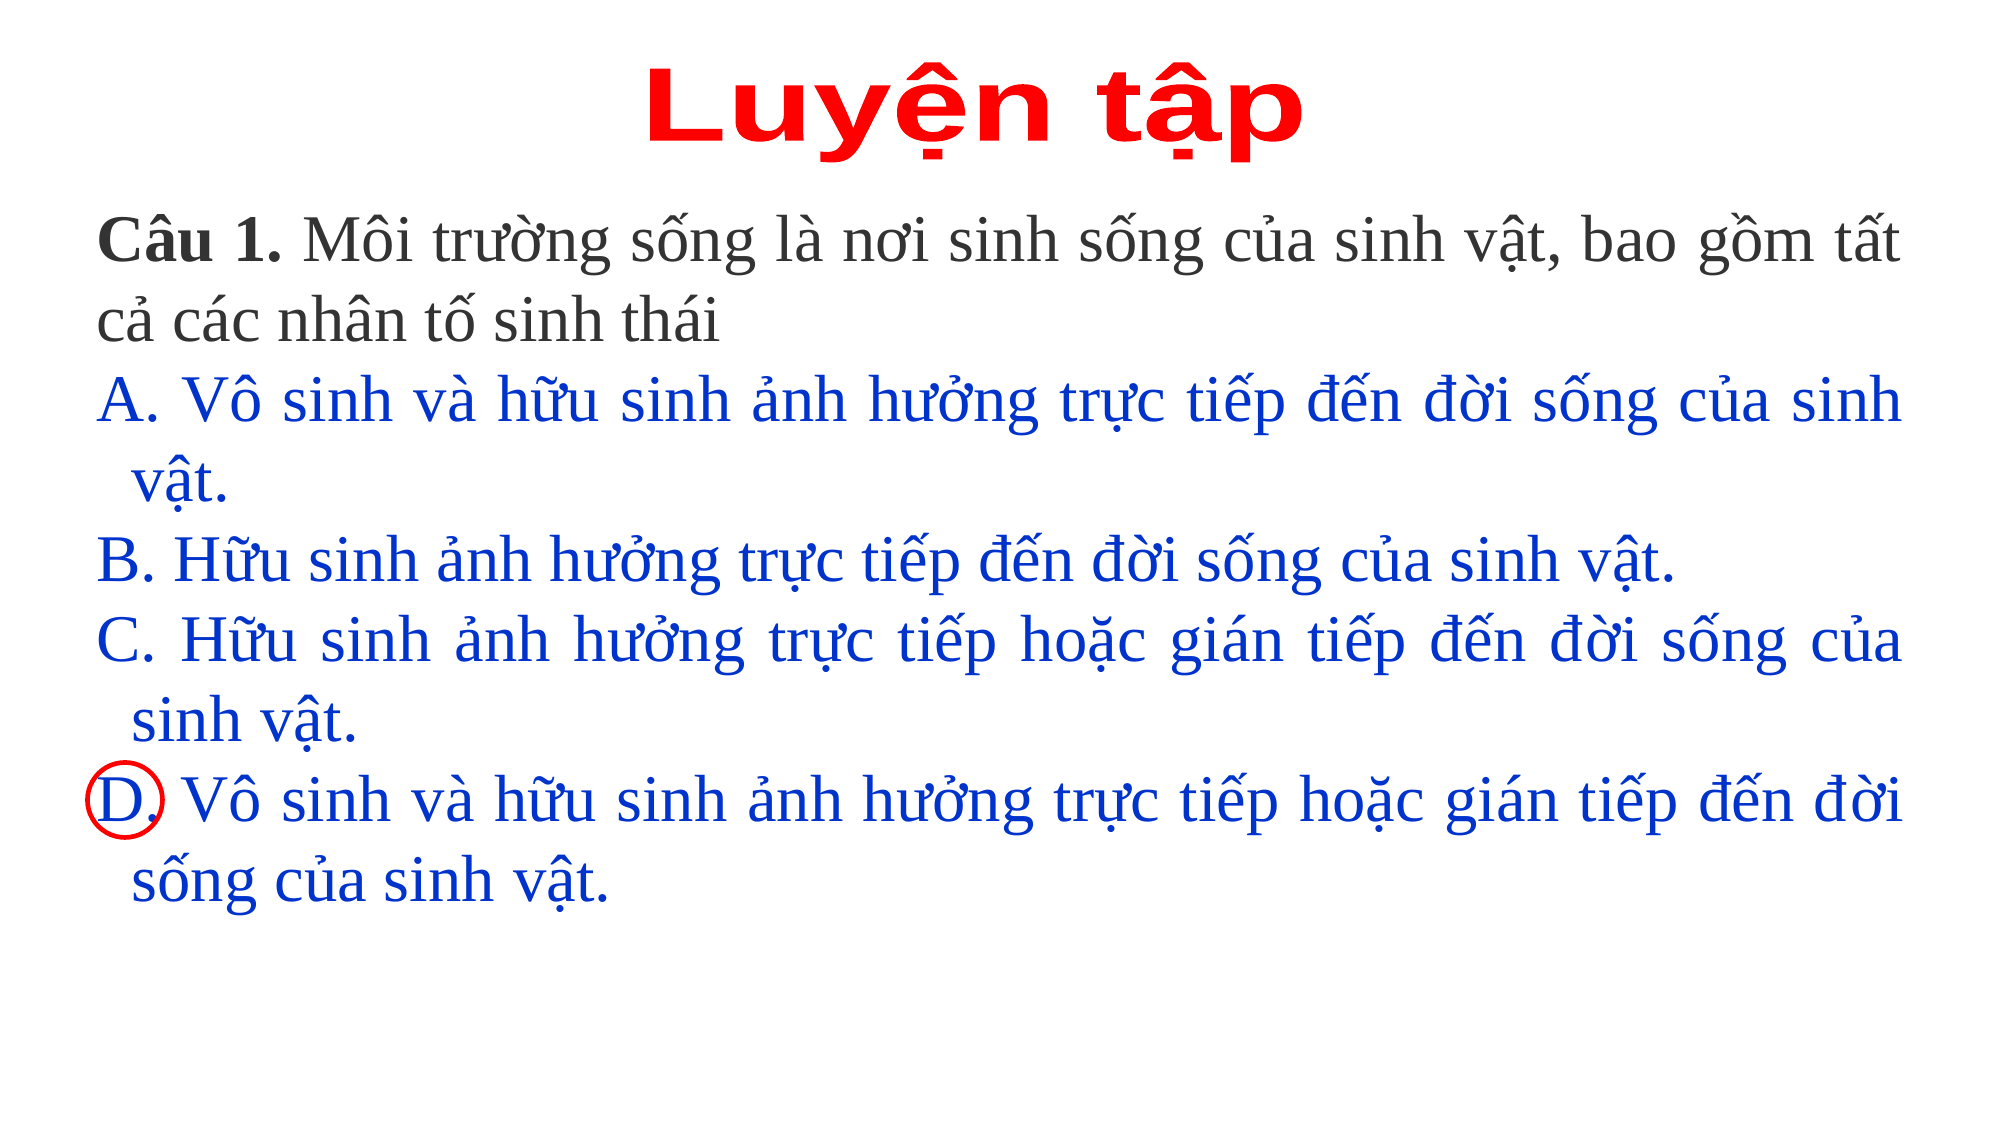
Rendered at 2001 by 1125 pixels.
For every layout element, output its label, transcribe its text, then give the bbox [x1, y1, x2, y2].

text_box Câu 1. Môi trường sống là nơi sinh sống của sinh vật, bao gồm tất cả các nhân tố sinh thái Vô sinh và hữu sinh ảnh hưởng trực tiếp đến đời sống của sinh vật. Hữu sinh ảnh hưởng trực tiếp đến đời sống của sinh vật. Hữu sinh ảnh hưởng trực tiếp hoặc gián tiếp đến đời sống của sinh vật. Vô sinh và hữu sinh ảnh hưởng trực tiếp hoặc gián tiếp đến đời sống của sinh vật. [81, 187, 1919, 922]
text_box [86, 761, 164, 839]
